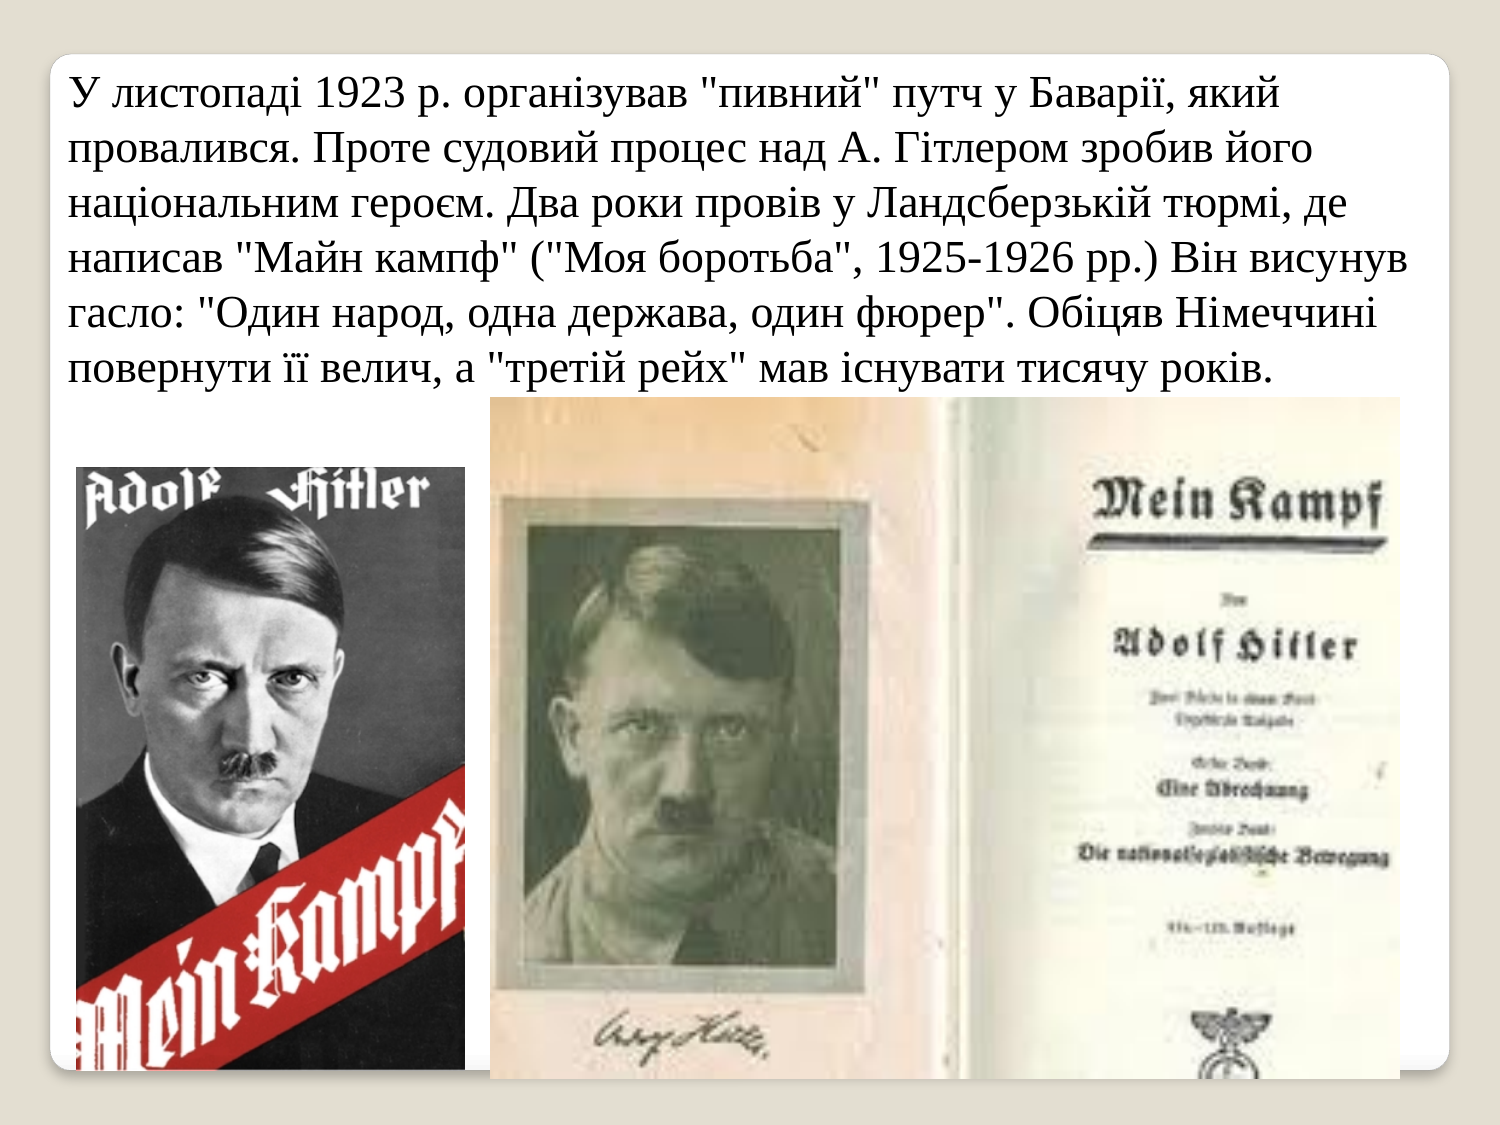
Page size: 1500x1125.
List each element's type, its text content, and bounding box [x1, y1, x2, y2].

picture [489, 396, 1400, 1079]
picture [76, 467, 465, 1071]
text_box У листопаді 1923 р. організував "пивний" путч у Баварії, який провалився. Проте судовий процес над А. Гітлером зробив його національним героєм. Два роки провів у Ландсберзькій тюрмі, де написав "Майн кампф" ("Моя боротьба", 1925-1926 рр.) Він вису­нув гасло: "Один народ, одна держава, один фюрер". Обіцяв Ні­меччині повернути її велич, а "третій рейх" мав існувати тисячу років. [53, 54, 1424, 400]
